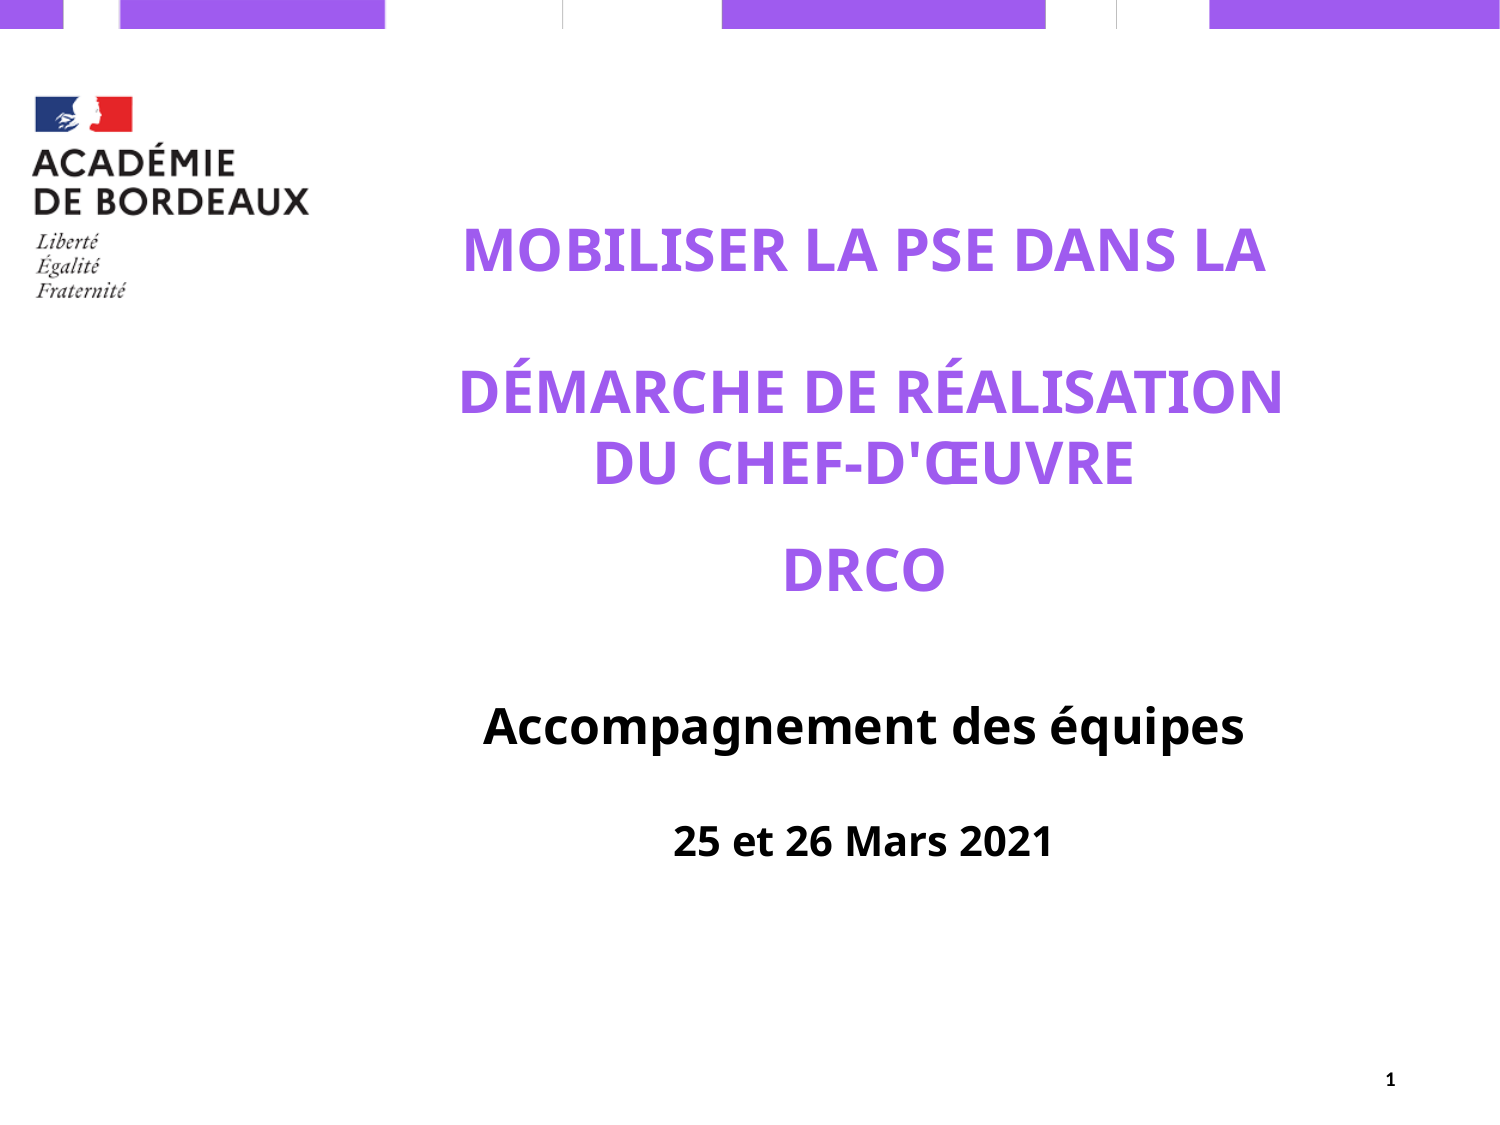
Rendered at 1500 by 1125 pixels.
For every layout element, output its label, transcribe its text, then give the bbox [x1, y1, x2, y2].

text_box Mobiliser LA PSE DANS LA Démarche de Réalisation du Chef-d'œuvre DRCO [318, 203, 1411, 612]
picture [0, 61, 360, 346]
text_box Accompagnement des équipes 25 et 26 Mars 2021 [318, 638, 1411, 922]
text_box 1 [1337, 1048, 1411, 1108]
